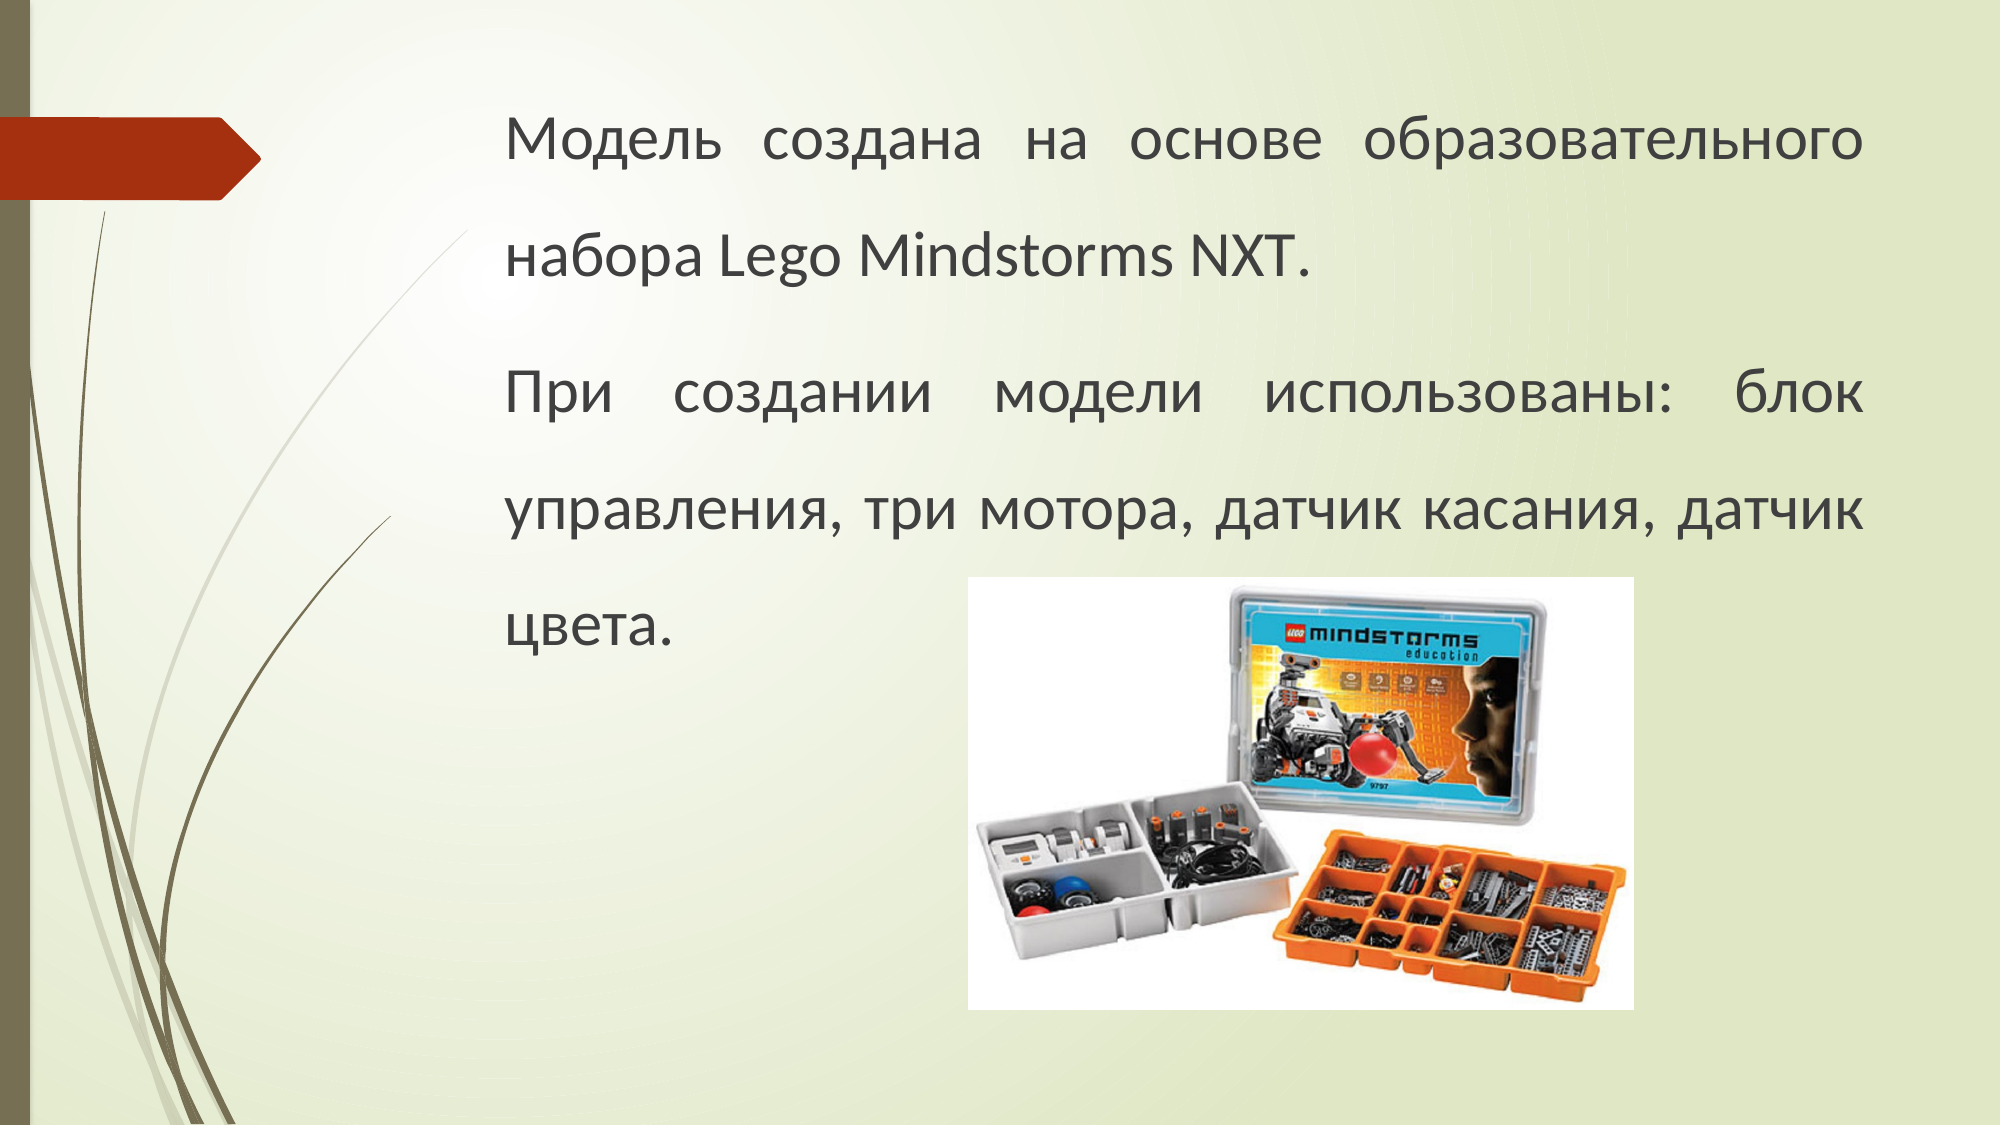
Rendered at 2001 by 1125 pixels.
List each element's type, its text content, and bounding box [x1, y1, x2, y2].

picture [968, 576, 1635, 1011]
list Модель создана на основе образовательного набора Lego Mindstorms NXT. При создании модели использованы: блок управления, три мотора, датчик касания, датчик цвета. [418, 48, 1881, 669]
